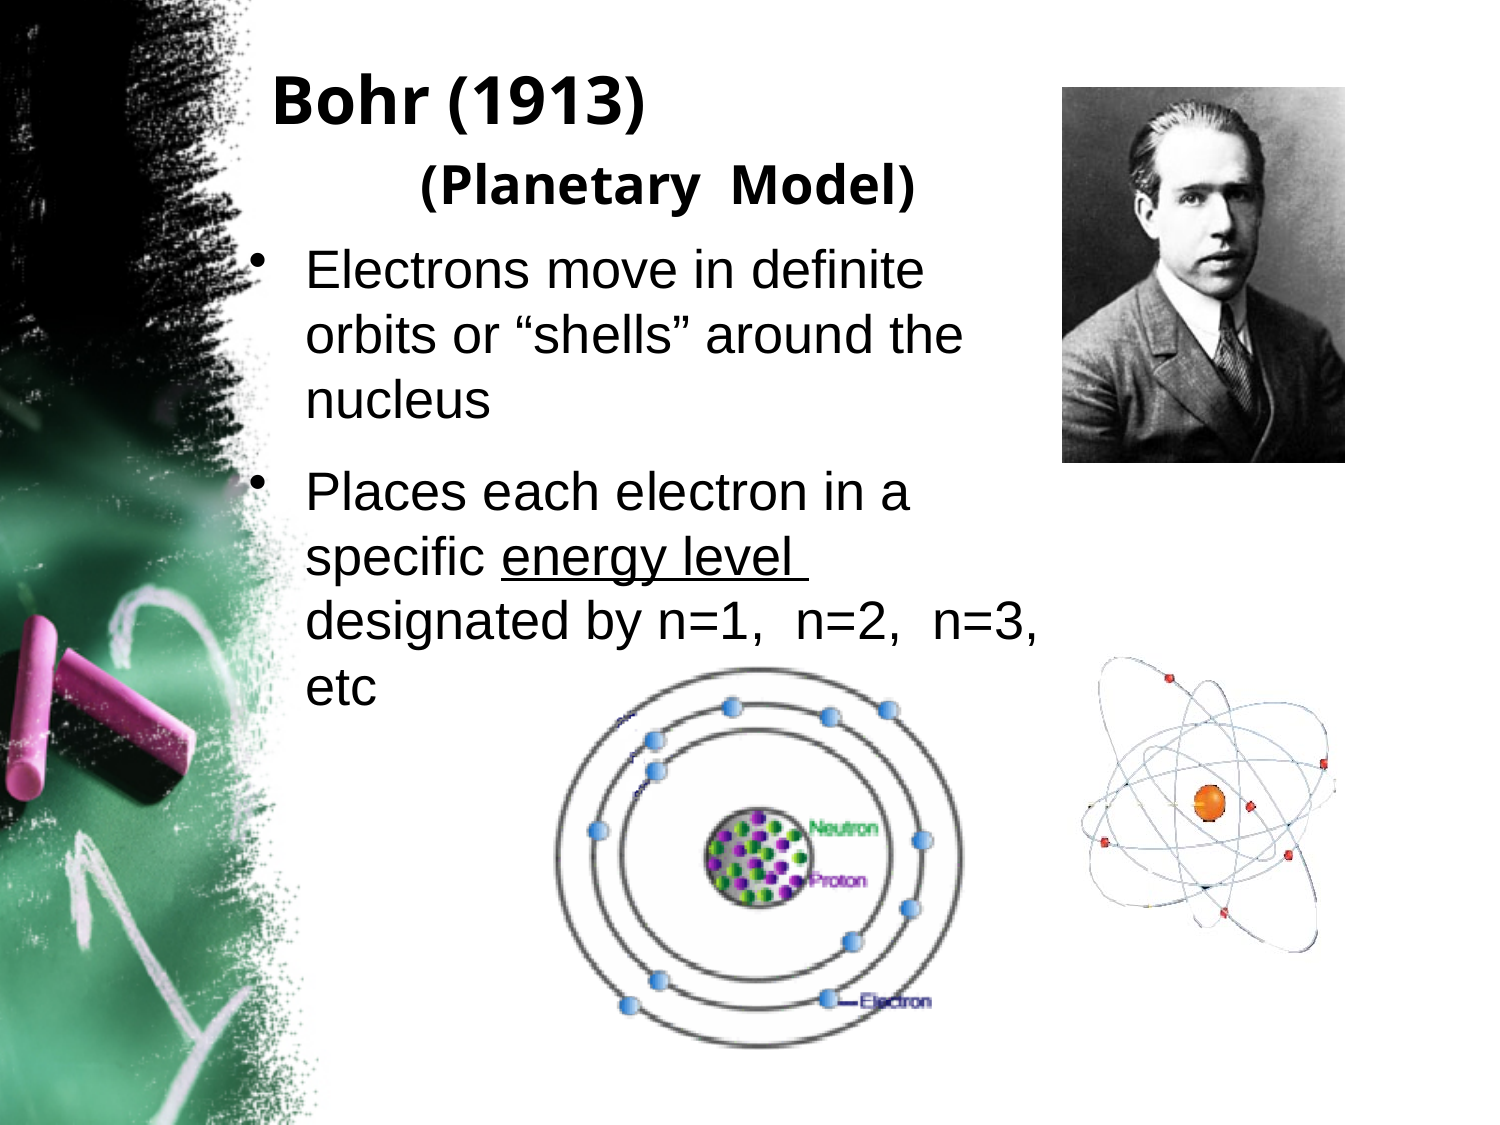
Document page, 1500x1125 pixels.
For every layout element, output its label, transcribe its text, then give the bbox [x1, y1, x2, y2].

list Electrons move in definite orbits or “shells” around the nucleus Places each electron in a specific energy level designated by n=1, n=2, n=3, etc [233, 226, 1075, 665]
title Bohr (1913) (Planetary Model) [255, 24, 1351, 251]
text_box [537, 664, 998, 1055]
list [1062, 87, 1345, 463]
picture [0, 0, 1500, 1125]
